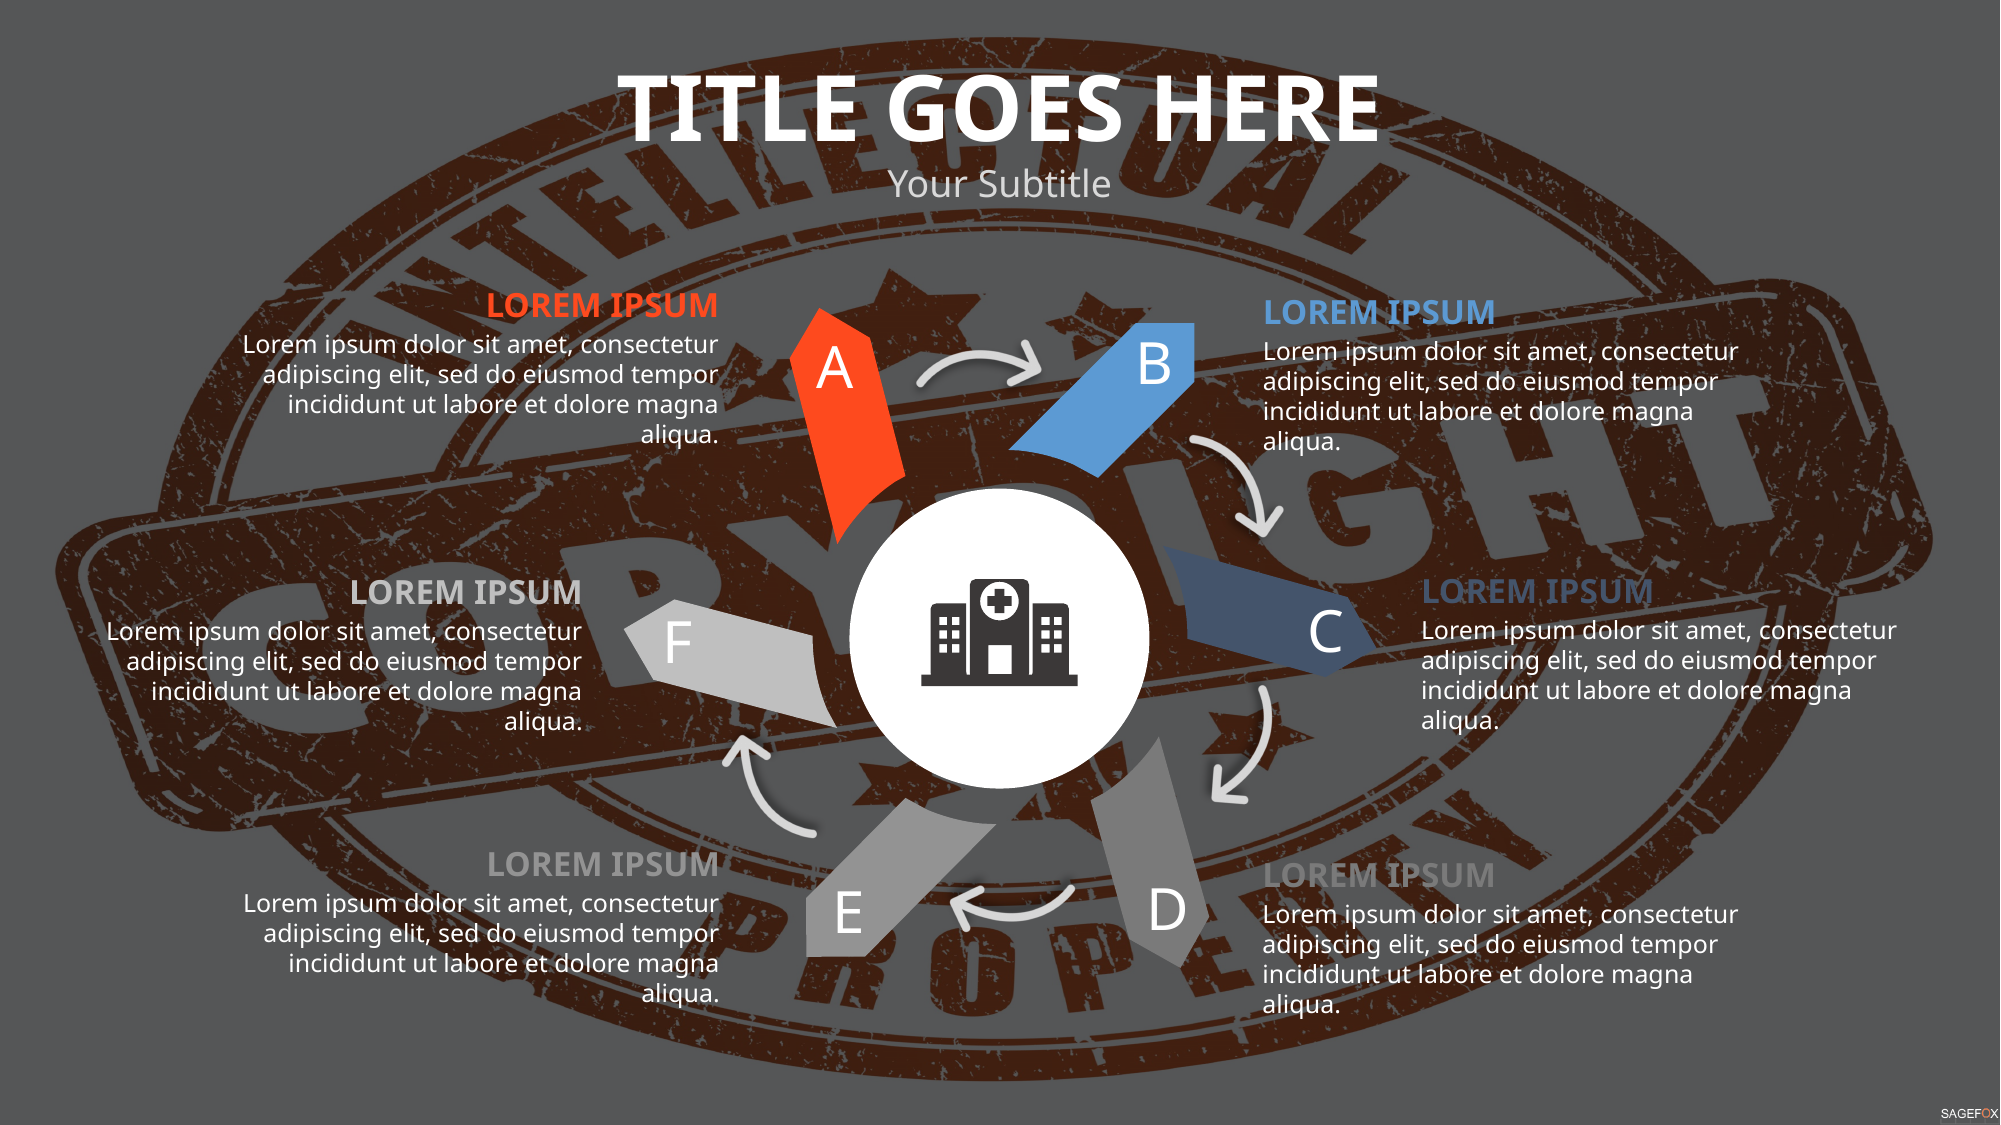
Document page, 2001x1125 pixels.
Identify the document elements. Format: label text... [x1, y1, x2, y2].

text_box [921, 579, 1078, 687]
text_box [1108, 743, 1199, 973]
picture [718, 732, 824, 838]
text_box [1147, 575, 1381, 673]
text_box TITLE GOES HERE Your Subtitle [548, 42, 1452, 212]
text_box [619, 597, 852, 700]
text_box LOREM IPSUM Lorem ipsum dolor sit amet, consectetur adipiscing elit, sed do eiusmod tempor incididunt ut labore et dolore magna aliqua. [210, 278, 730, 454]
text_box LOREM IPSUM Lorem ipsum dolor sit amet, consectetur adipiscing elit, sed do eiusmod tempor incididunt ut labore et dolore magna aliqua. [211, 837, 730, 1013]
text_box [801, 304, 890, 538]
picture [930, 318, 1005, 424]
picture [955, 847, 1061, 953]
text_box [852, 487, 1147, 790]
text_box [1005, 318, 1227, 443]
text_box LOREM IPSUM Lorem ipsum dolor sit amet, consectetur adipiscing elit, sed do eiusmod tempor incididunt ut labore et dolore magna aliqua. [1252, 848, 1772, 1024]
picture [1188, 696, 1294, 802]
text_box LOREM IPSUM Lorem ipsum dolor sit amet, consectetur adipiscing elit, sed do eiusmod tempor incididunt ut labore et dolore magna aliqua. [1411, 564, 1930, 740]
picture [1181, 434, 1287, 540]
text_box LOREM IPSUM Lorem ipsum dolor sit amet, consectetur adipiscing elit, sed do eiusmod tempor incididunt ut labore et dolore magna aliqua. [74, 565, 593, 741]
picture [1940, 0, 2001, 1125]
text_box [814, 761, 928, 990]
text_box LOREM IPSUM Lorem ipsum dolor sit amet, consectetur adipiscing elit, sed do eiusmod tempor incididunt ut labore et dolore magna aliqua. [1252, 285, 1772, 461]
